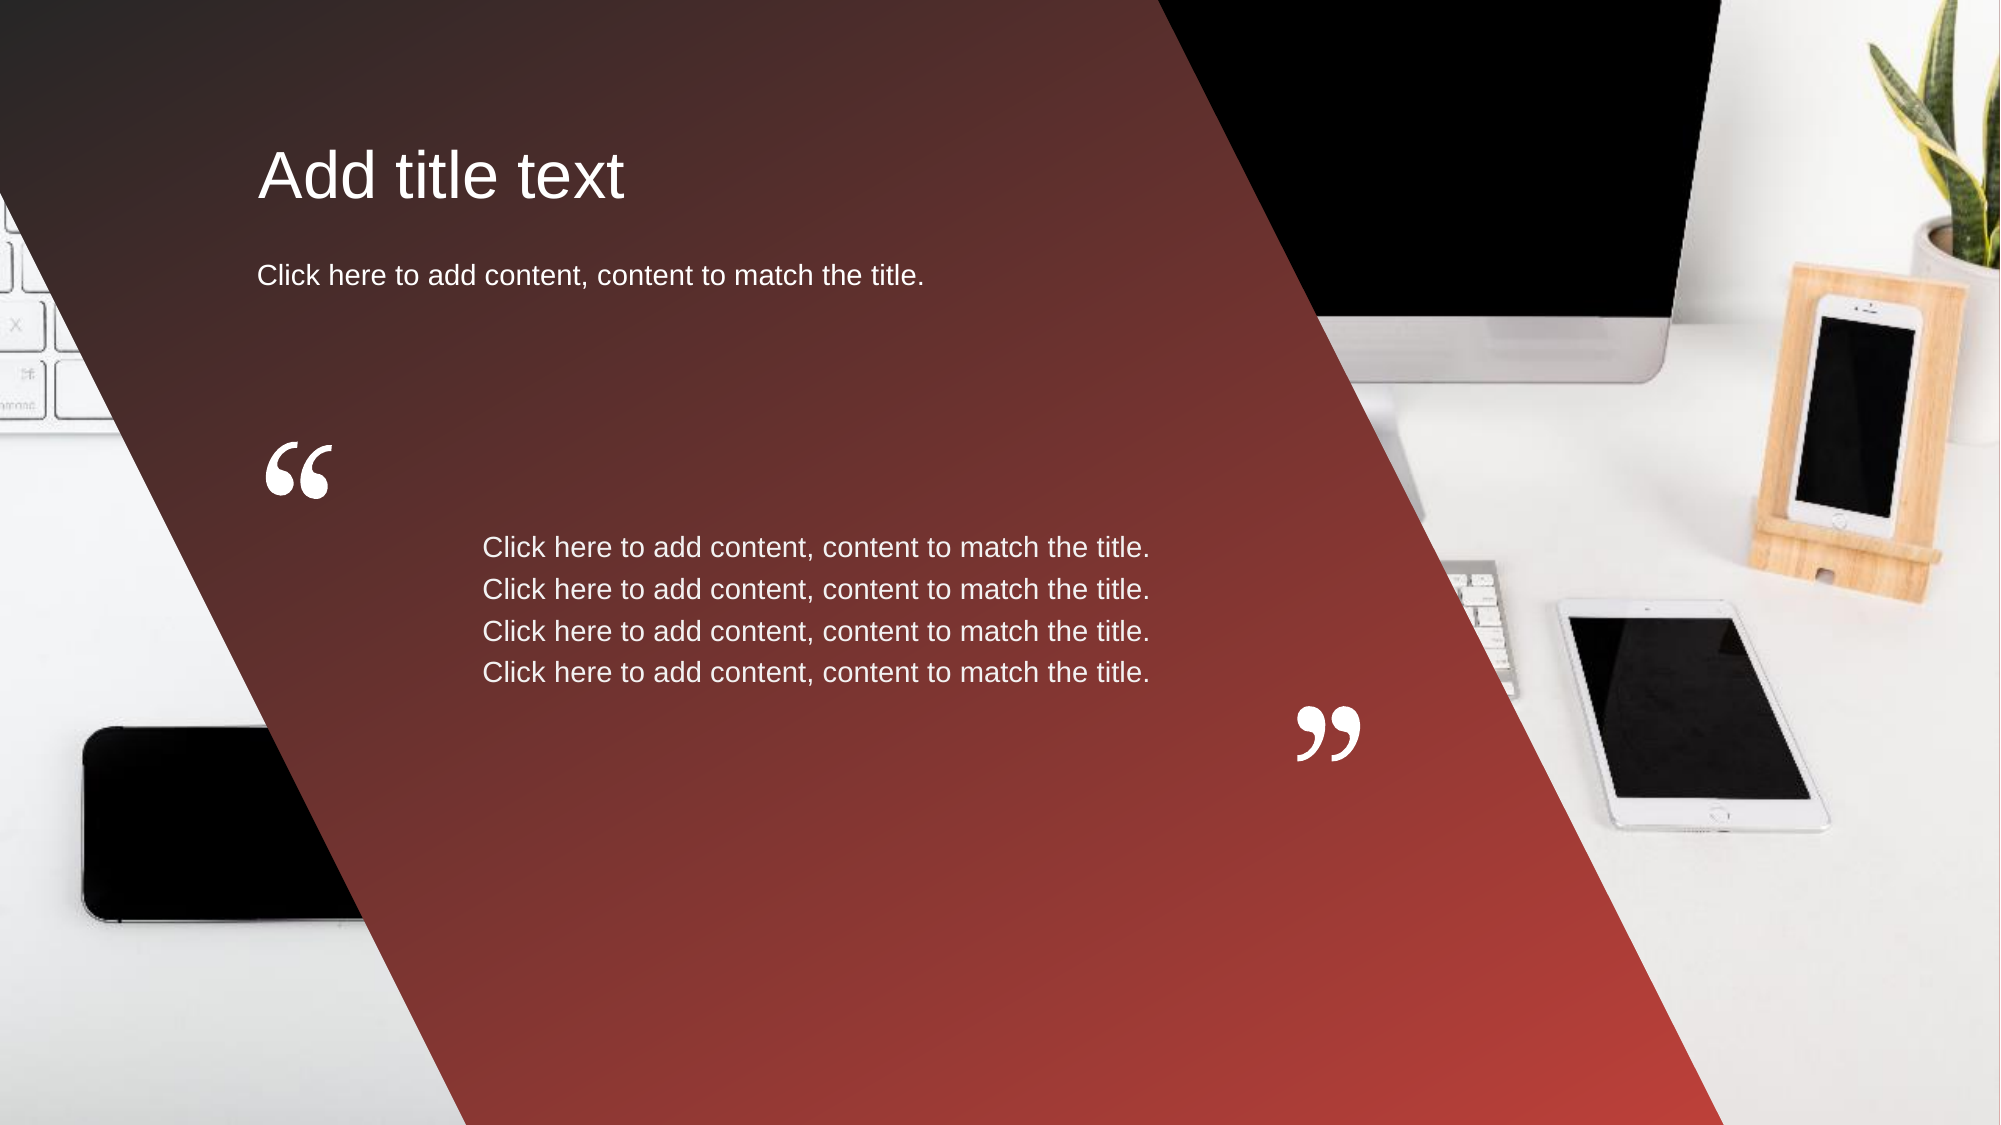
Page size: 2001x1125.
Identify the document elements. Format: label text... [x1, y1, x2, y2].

text_box [1157, 0, 2000, 1125]
text_box [265, 441, 298, 496]
text_box [1331, 706, 1361, 762]
text_box Click here to add content, content to match the title. [242, 230, 944, 299]
text_box [0, 192, 468, 1125]
text_box [1297, 706, 1326, 762]
text_box [300, 445, 332, 499]
text_box Add title text [244, 124, 641, 220]
text_box Click here to add content, content to match the title. Click here to add content, content to match the title. Click here to add content, content to match the title. Click here to add content, content to match the title. [466, 514, 1169, 697]
